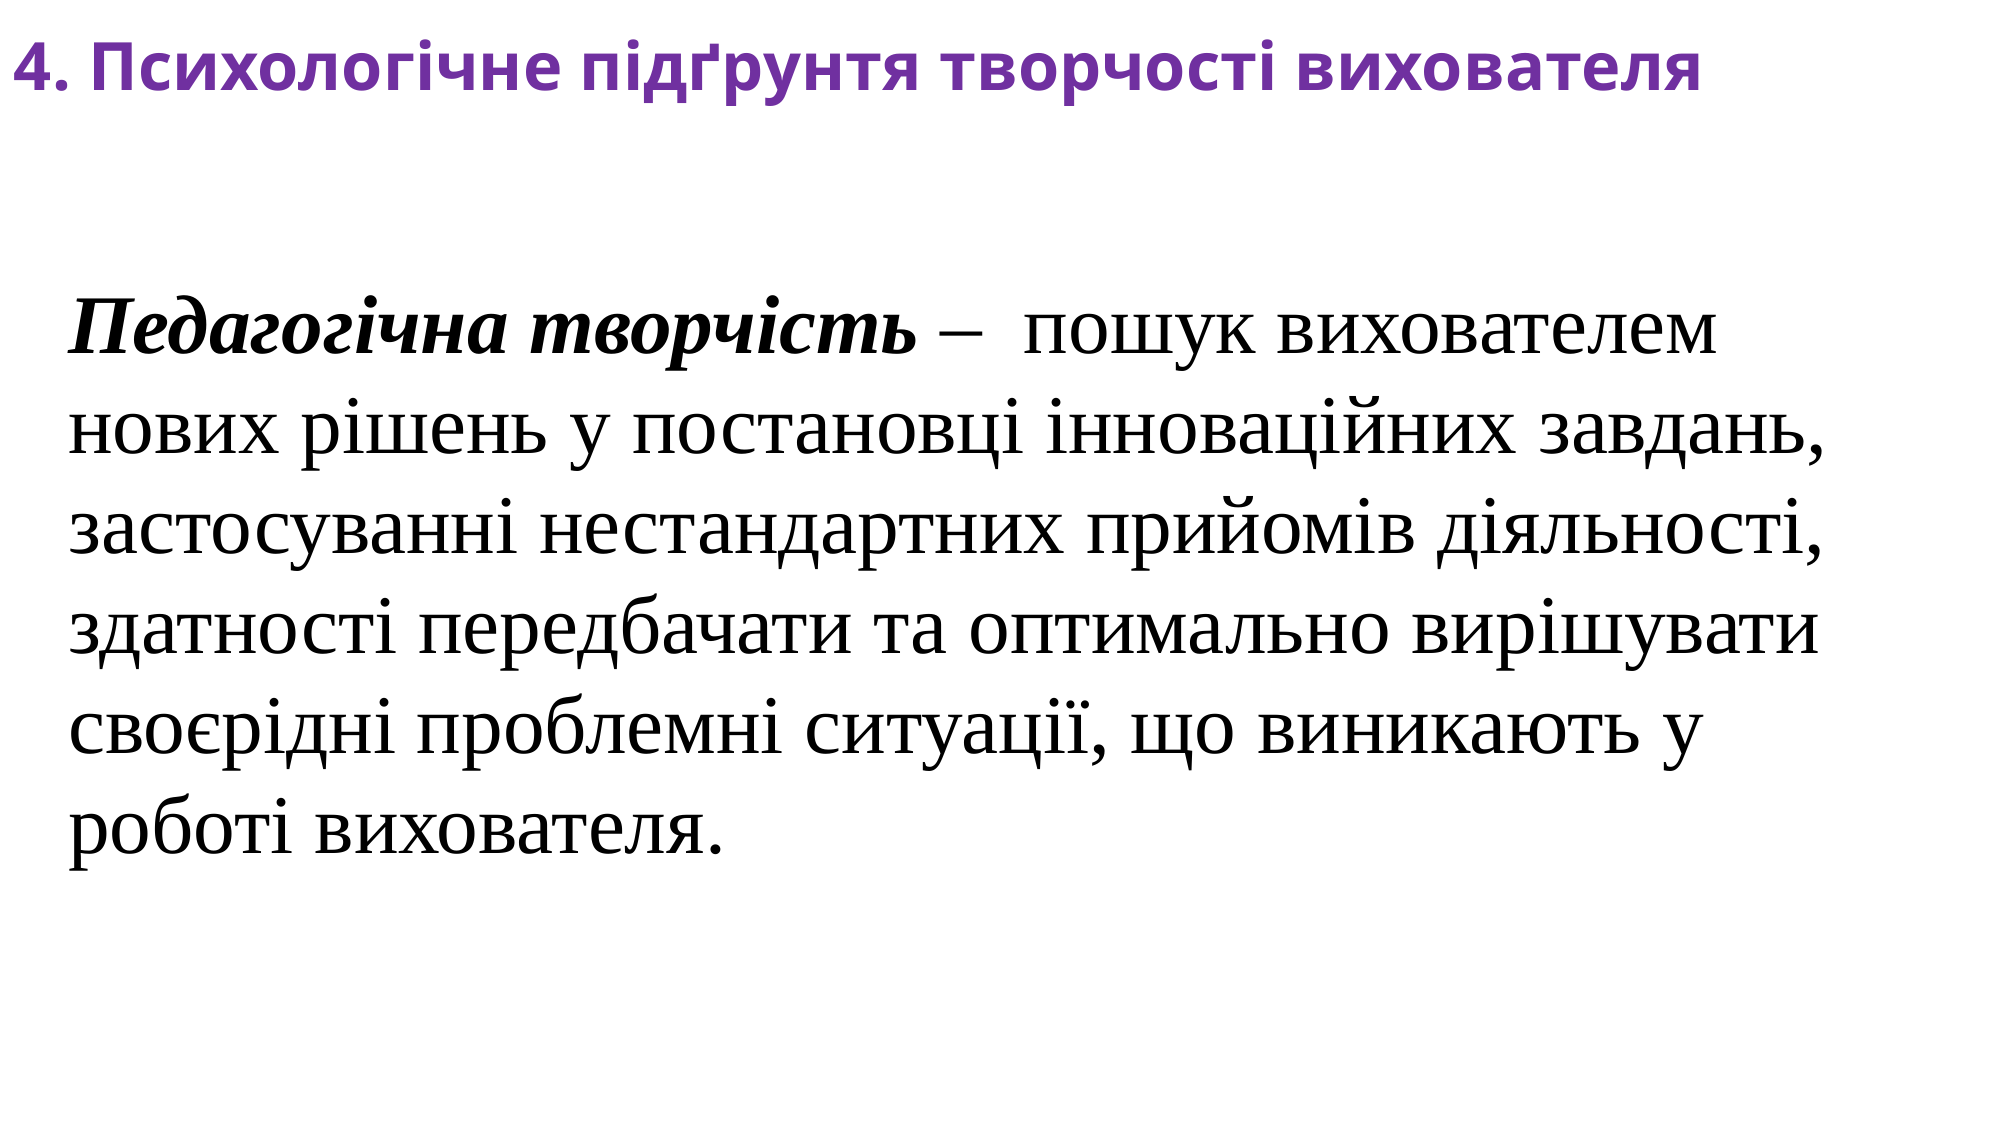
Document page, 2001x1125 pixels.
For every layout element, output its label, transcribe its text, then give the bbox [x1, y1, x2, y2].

text_box Педагогічна творчість – пошук вихователем нових рішень у постановці інноваційних завдань, застосуванні нестандартних прийомів діяльності, здатності передбачати та оптимально вирішувати своєрідні проблемні ситуації, що виникають у роботі вихователя. [53, 262, 1924, 878]
text_box 4. Психологічне підґрунтя творчості вихователя [0, 16, 1720, 112]
